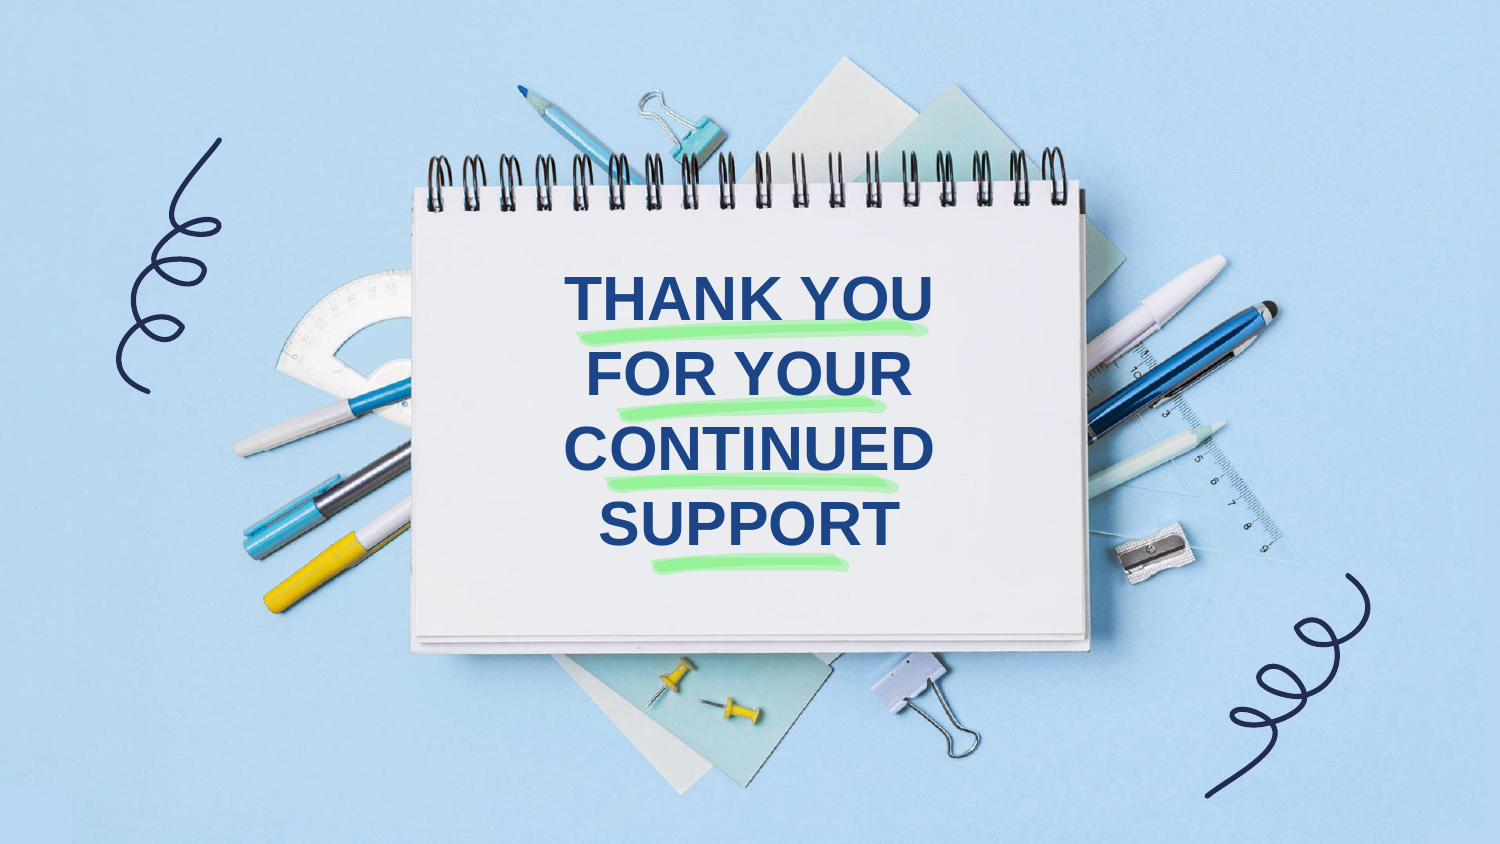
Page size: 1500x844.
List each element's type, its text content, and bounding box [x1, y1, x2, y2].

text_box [647, 549, 851, 580]
picture [0, 0, 1500, 844]
text_box [115, 137, 222, 395]
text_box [570, 318, 930, 348]
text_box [599, 469, 901, 499]
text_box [612, 394, 888, 425]
text_box [1204, 572, 1371, 799]
title THANK YOU FOR YOUR CONTINUED SUPPORT [528, 257, 972, 587]
